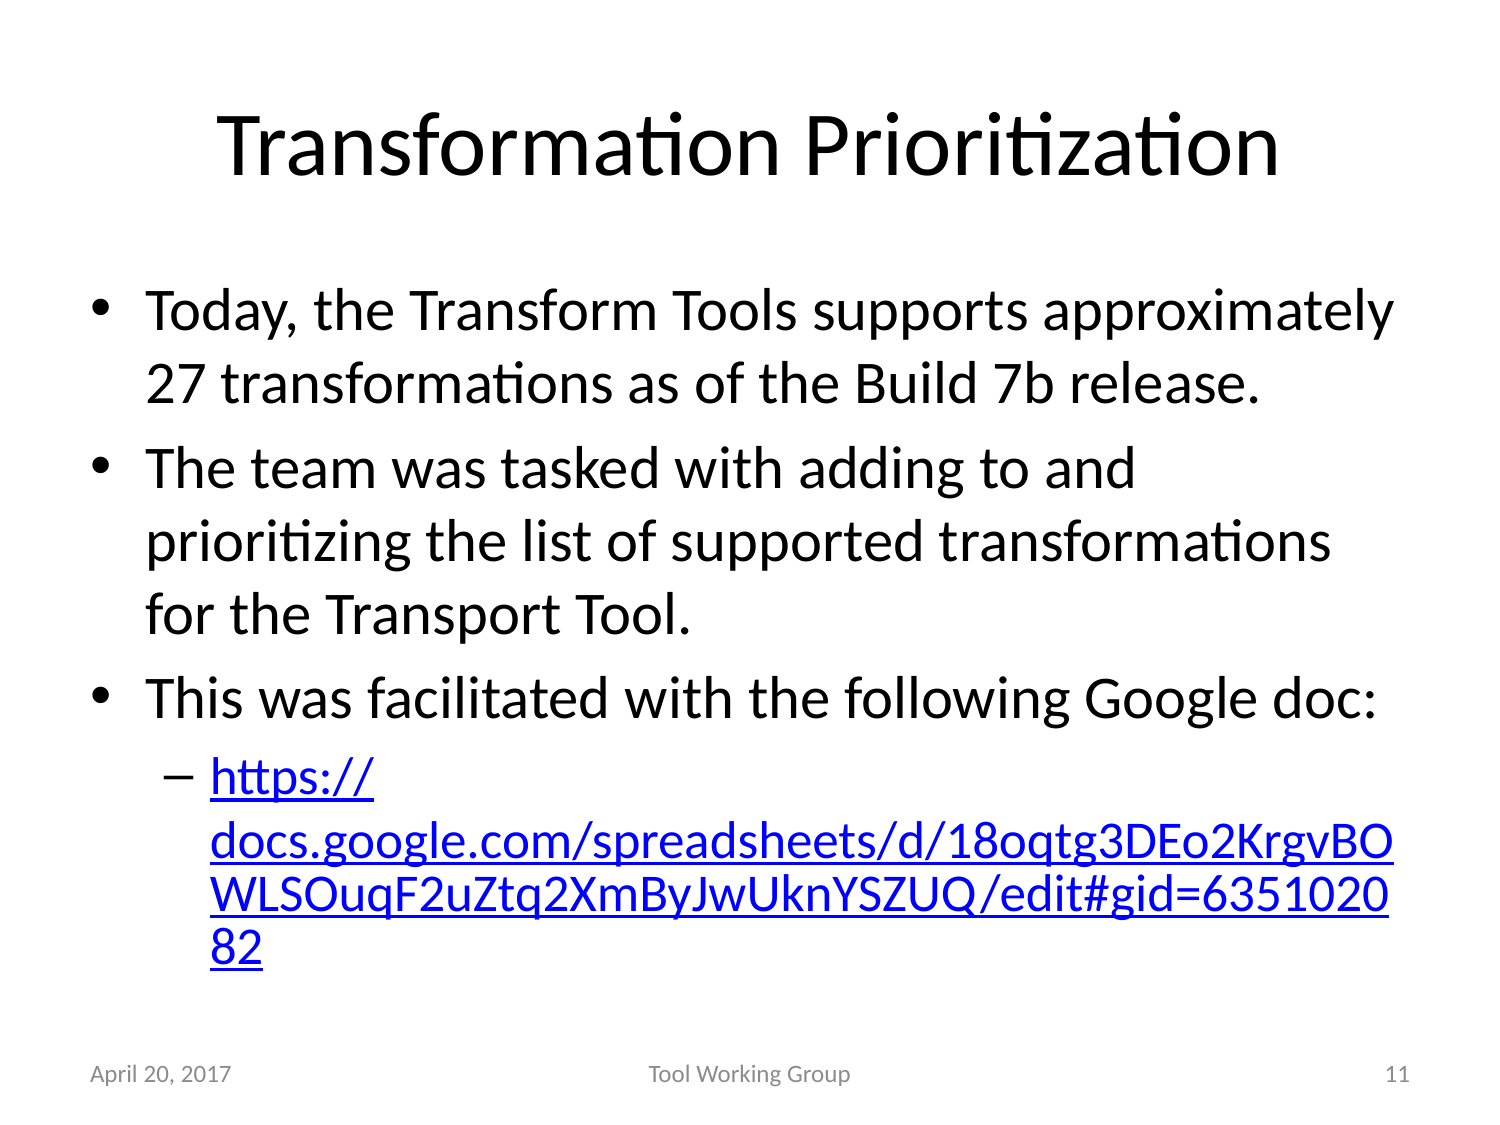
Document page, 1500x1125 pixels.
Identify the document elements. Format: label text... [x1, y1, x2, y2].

title Transformation Prioritization [75, 45, 1425, 233]
list Today, the Transform Tools supports approximately 27 transformations as of the Build 7b release. The team was tasked with adding to and prioritizing the list of supported transformations for the Transport Tool. This was facilitated with the following Google doc: https://docs.google.com/spreadsheets/d/18oqtg3DEo2KrgvBOWLSOuqF2uZtq2XmByJwUknYSZUQ/edit#gid=635102082 [75, 262, 1425, 1005]
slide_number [75, 1042, 425, 1103]
slide_number 11 [1074, 1042, 1425, 1103]
footer Tool Working Group [512, 1042, 988, 1103]
